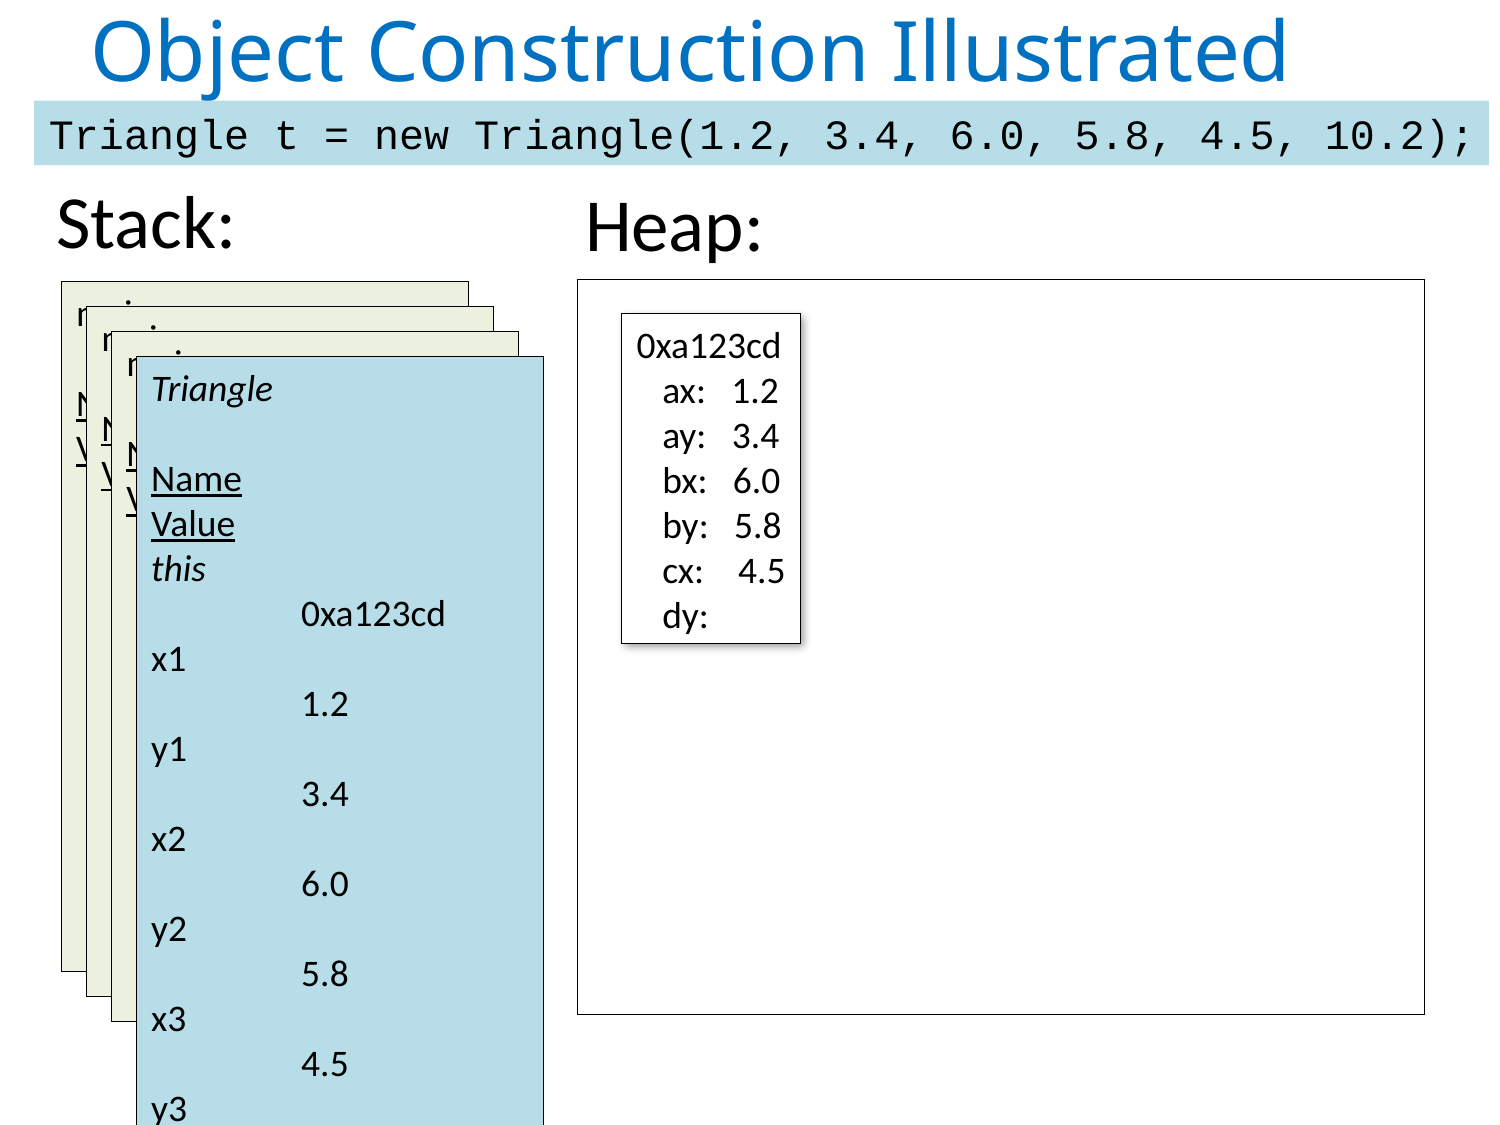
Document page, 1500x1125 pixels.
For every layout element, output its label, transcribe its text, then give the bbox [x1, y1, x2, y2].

text_box main Name Value [86, 306, 494, 997]
text_box Heap: [570, 168, 781, 274]
text_box main Name Value [111, 331, 519, 1022]
text_box Triangle t = new Triangle(1.2, 3.4, 6.0, 5.8, 4.5, 10.2); [34, 100, 1489, 166]
text_box Stack: [41, 166, 252, 272]
title Object Construction Illustrated [75, 0, 1425, 100]
text_box [577, 279, 1425, 1015]
text_box main Name Value [61, 281, 469, 972]
text_box Triangle Name Value this 0xa123cd x1 1.2 y1 3.4 x2 6.0 y2 5.8 x3 4.5 y3 10.2 [136, 356, 544, 1125]
text_box 0xa123cd ax: 1.2 ay: 3.4 bx: 6.0 by: 5.8 cx: 4.5 dy: [621, 313, 801, 644]
